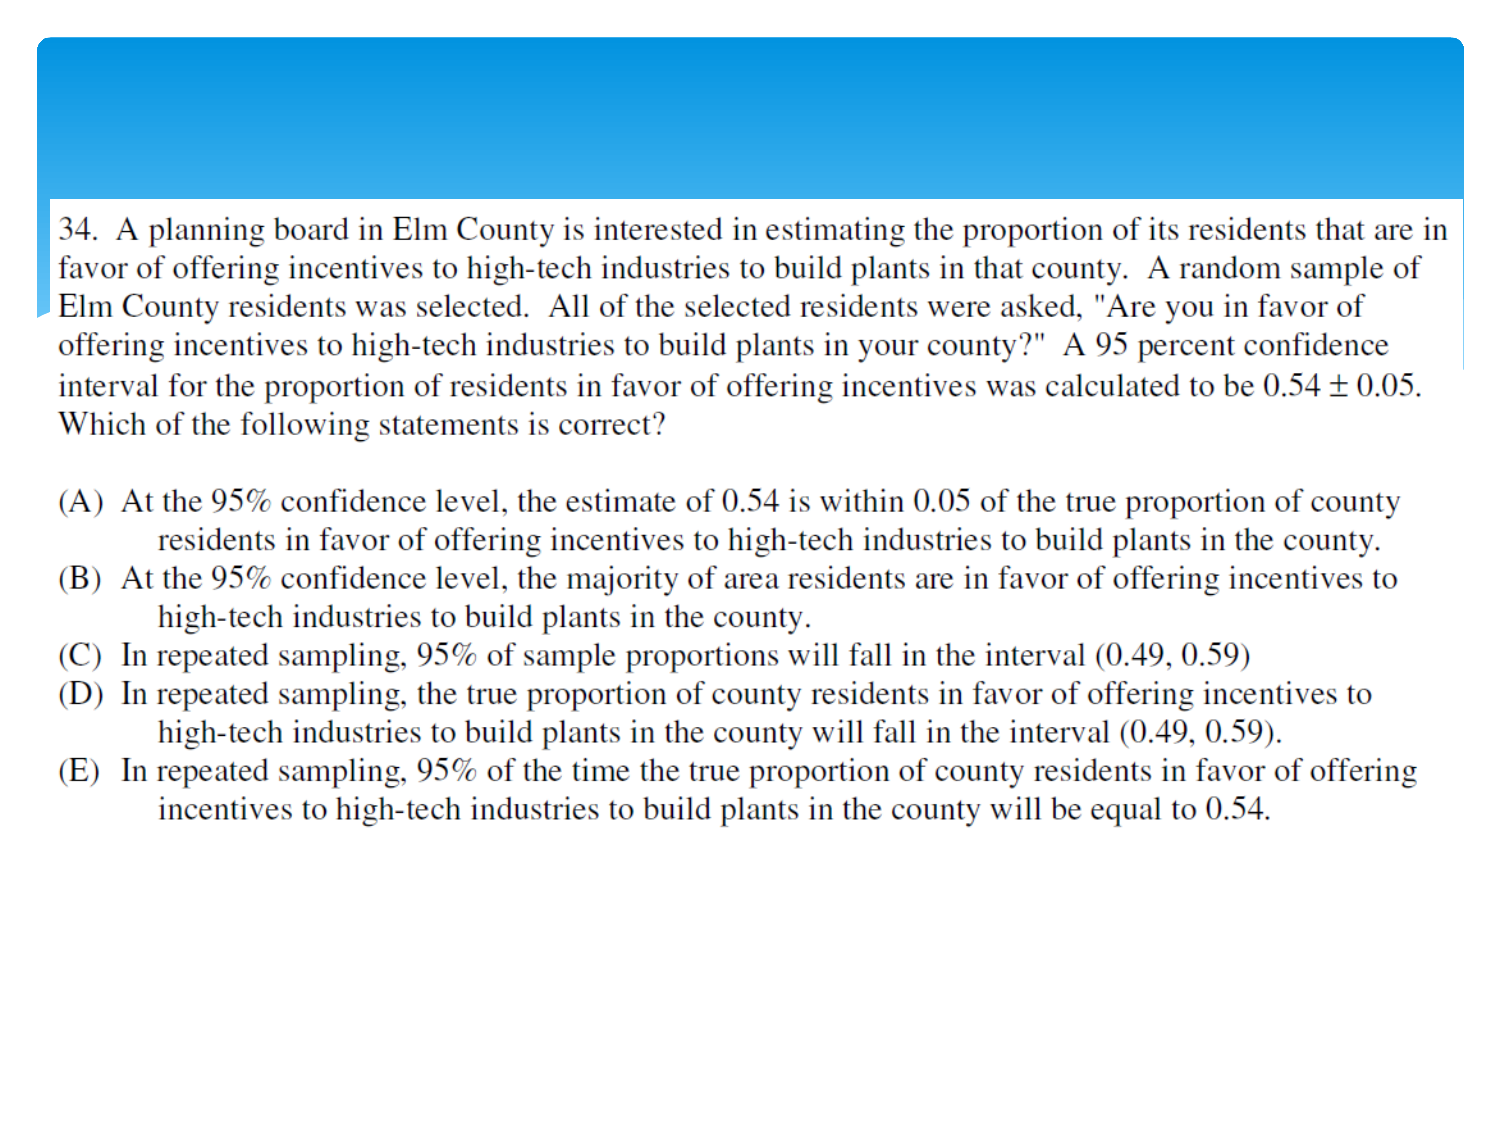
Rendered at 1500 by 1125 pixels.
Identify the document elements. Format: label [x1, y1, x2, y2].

picture [49, 199, 1463, 885]
